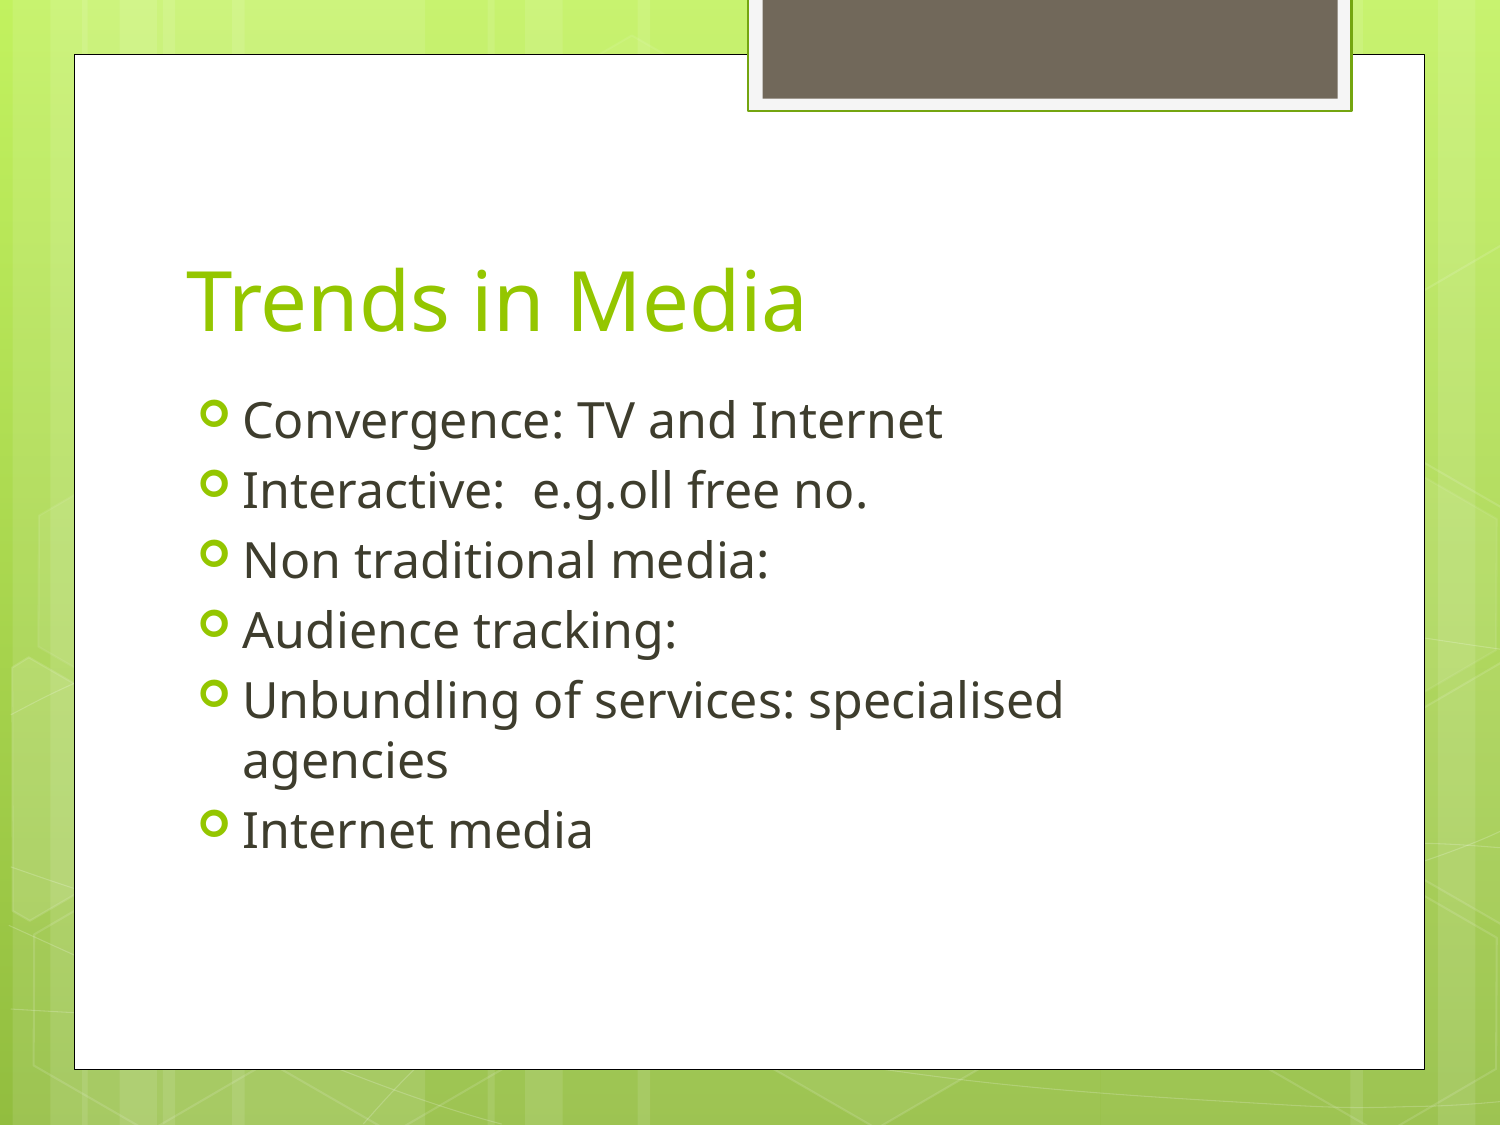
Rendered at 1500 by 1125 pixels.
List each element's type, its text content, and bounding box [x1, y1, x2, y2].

list Convergence: TV and Internet Interactive: e.g.oll free no. Non traditional media: Audience tracking: Unbundling of services: specialised agencies Internet media [171, 381, 1283, 957]
title Trends in Media [171, 168, 1324, 357]
